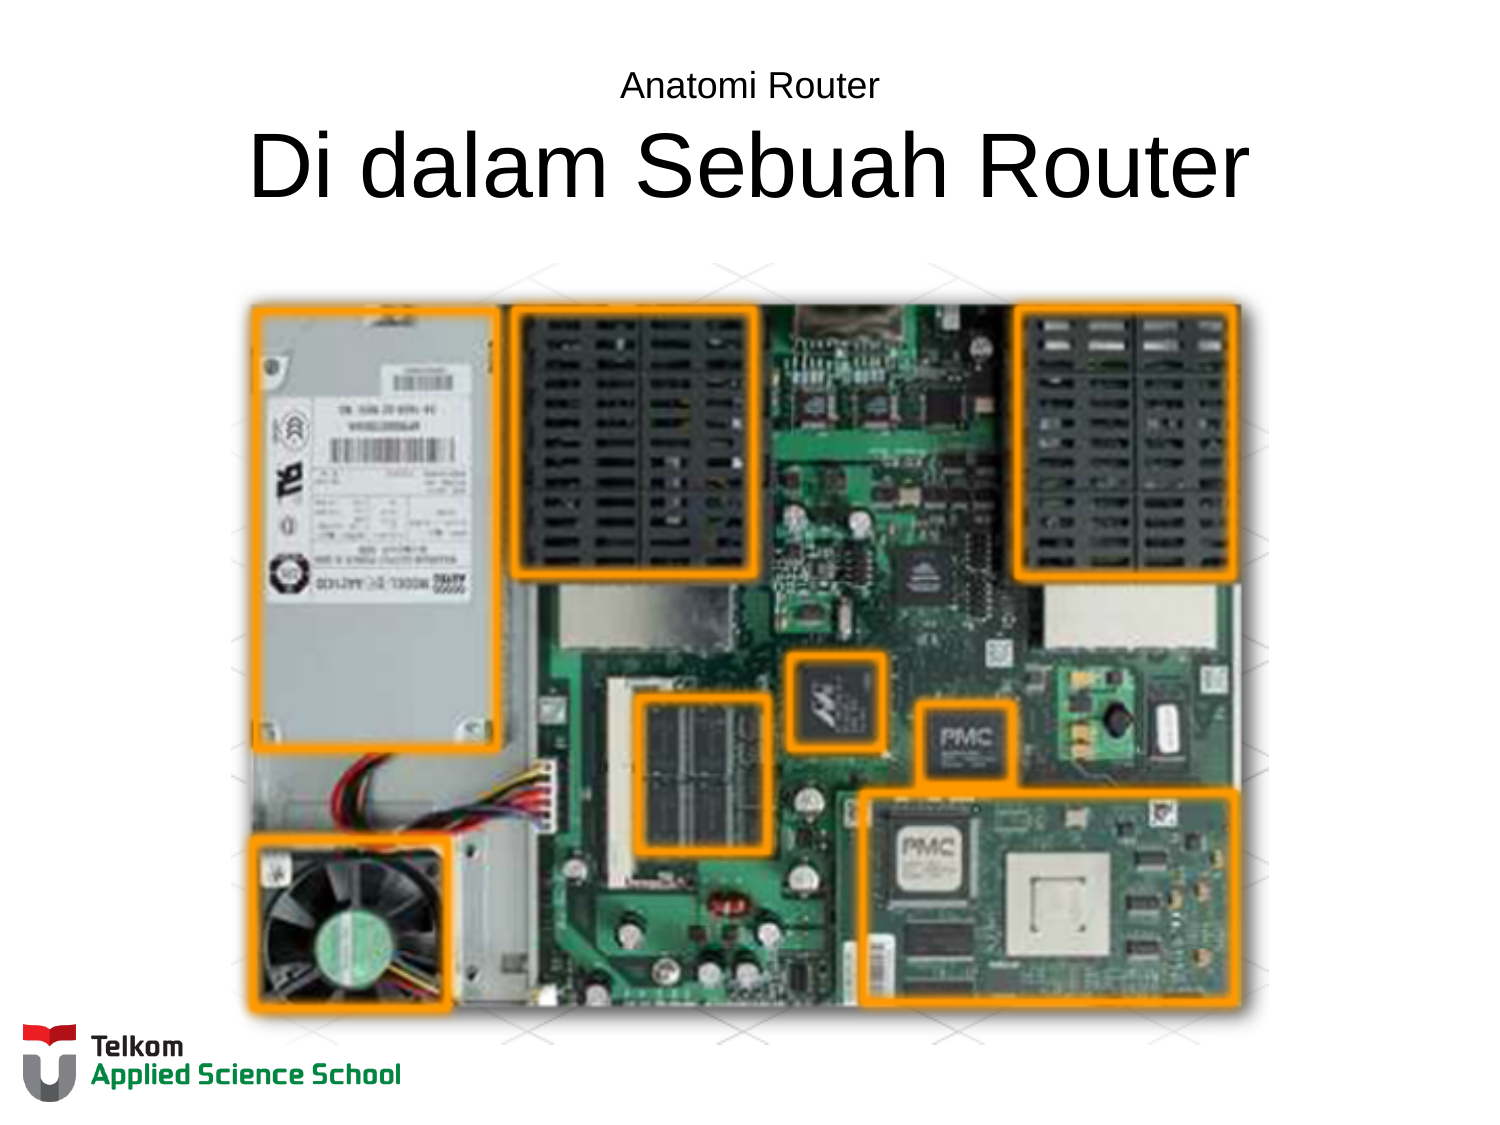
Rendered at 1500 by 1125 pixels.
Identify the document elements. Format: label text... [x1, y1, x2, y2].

picture [23, 263, 1269, 1102]
title Anatomi Router Di dalam Sebuah Router [75, 45, 1425, 233]
